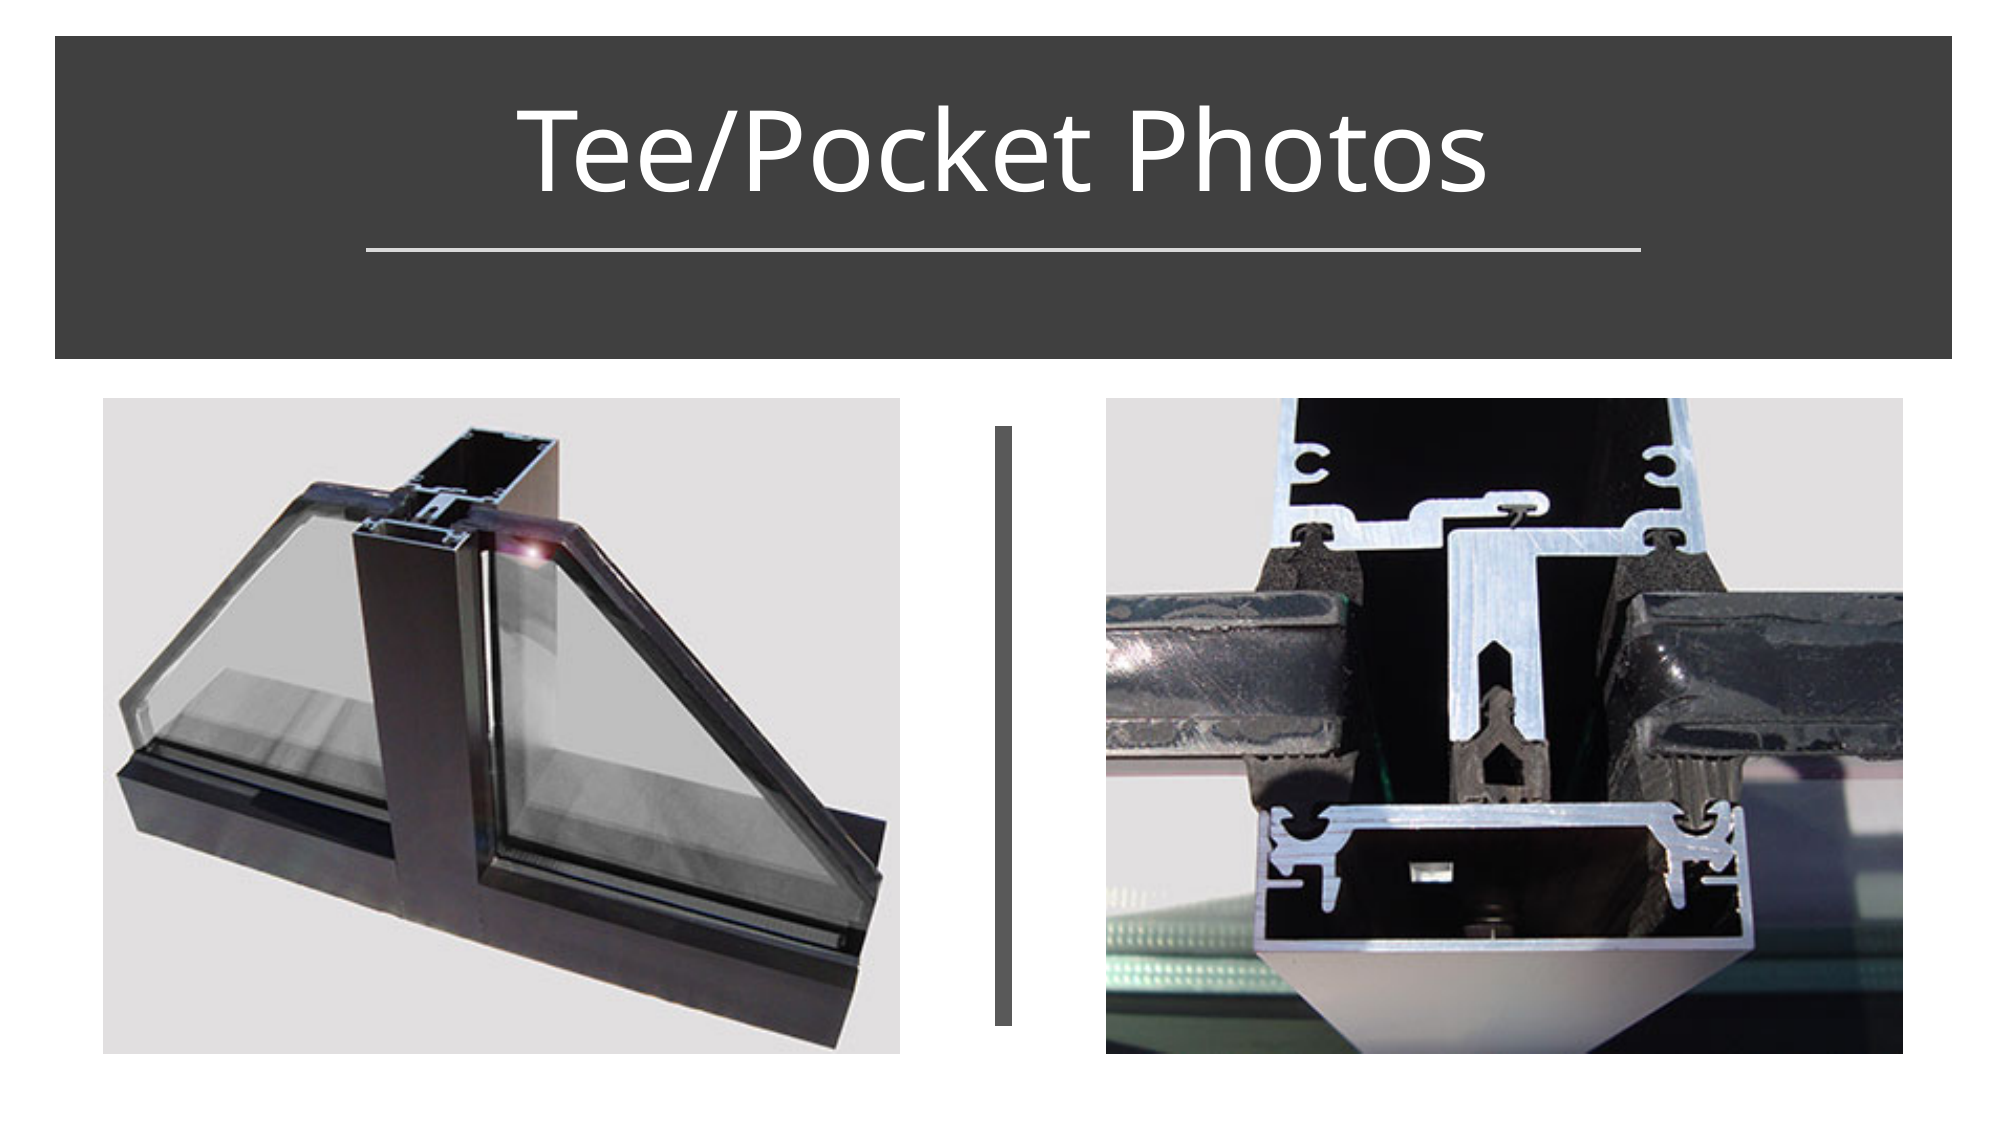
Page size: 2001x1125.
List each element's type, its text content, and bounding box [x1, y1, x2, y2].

title Tee/Pocket Photos [89, 71, 1917, 224]
picture [103, 398, 900, 1054]
text_box [64, 45, 1942, 350]
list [1106, 398, 1903, 1054]
